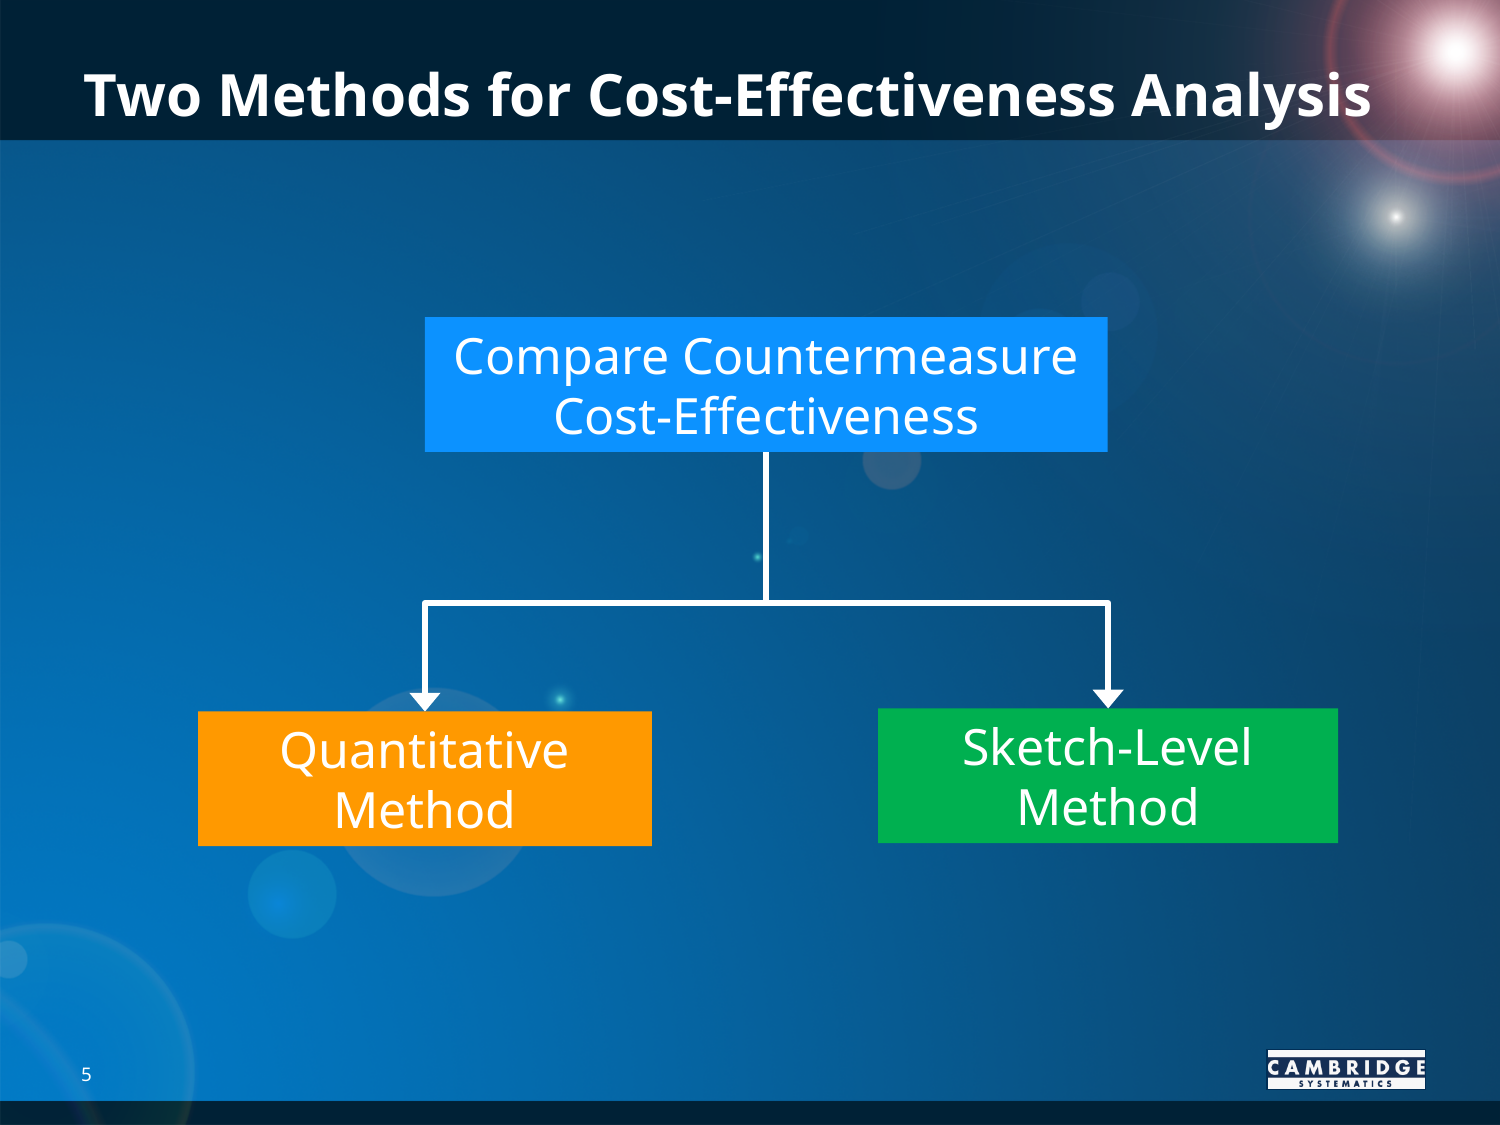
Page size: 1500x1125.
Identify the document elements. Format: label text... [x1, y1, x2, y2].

slide_number 5 [46, 1045, 126, 1105]
text_box Sketch-Level Method [878, 708, 1339, 844]
text_box Compare Countermeasure Cost-Effectiveness [424, 317, 1108, 452]
text_box Quantitative Method [198, 711, 652, 847]
title Two Methods for Cost-Effectiveness Analysis [68, 0, 1419, 136]
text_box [765, 602, 1109, 709]
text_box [424, 602, 759, 712]
picture [0, 0, 1500, 1125]
